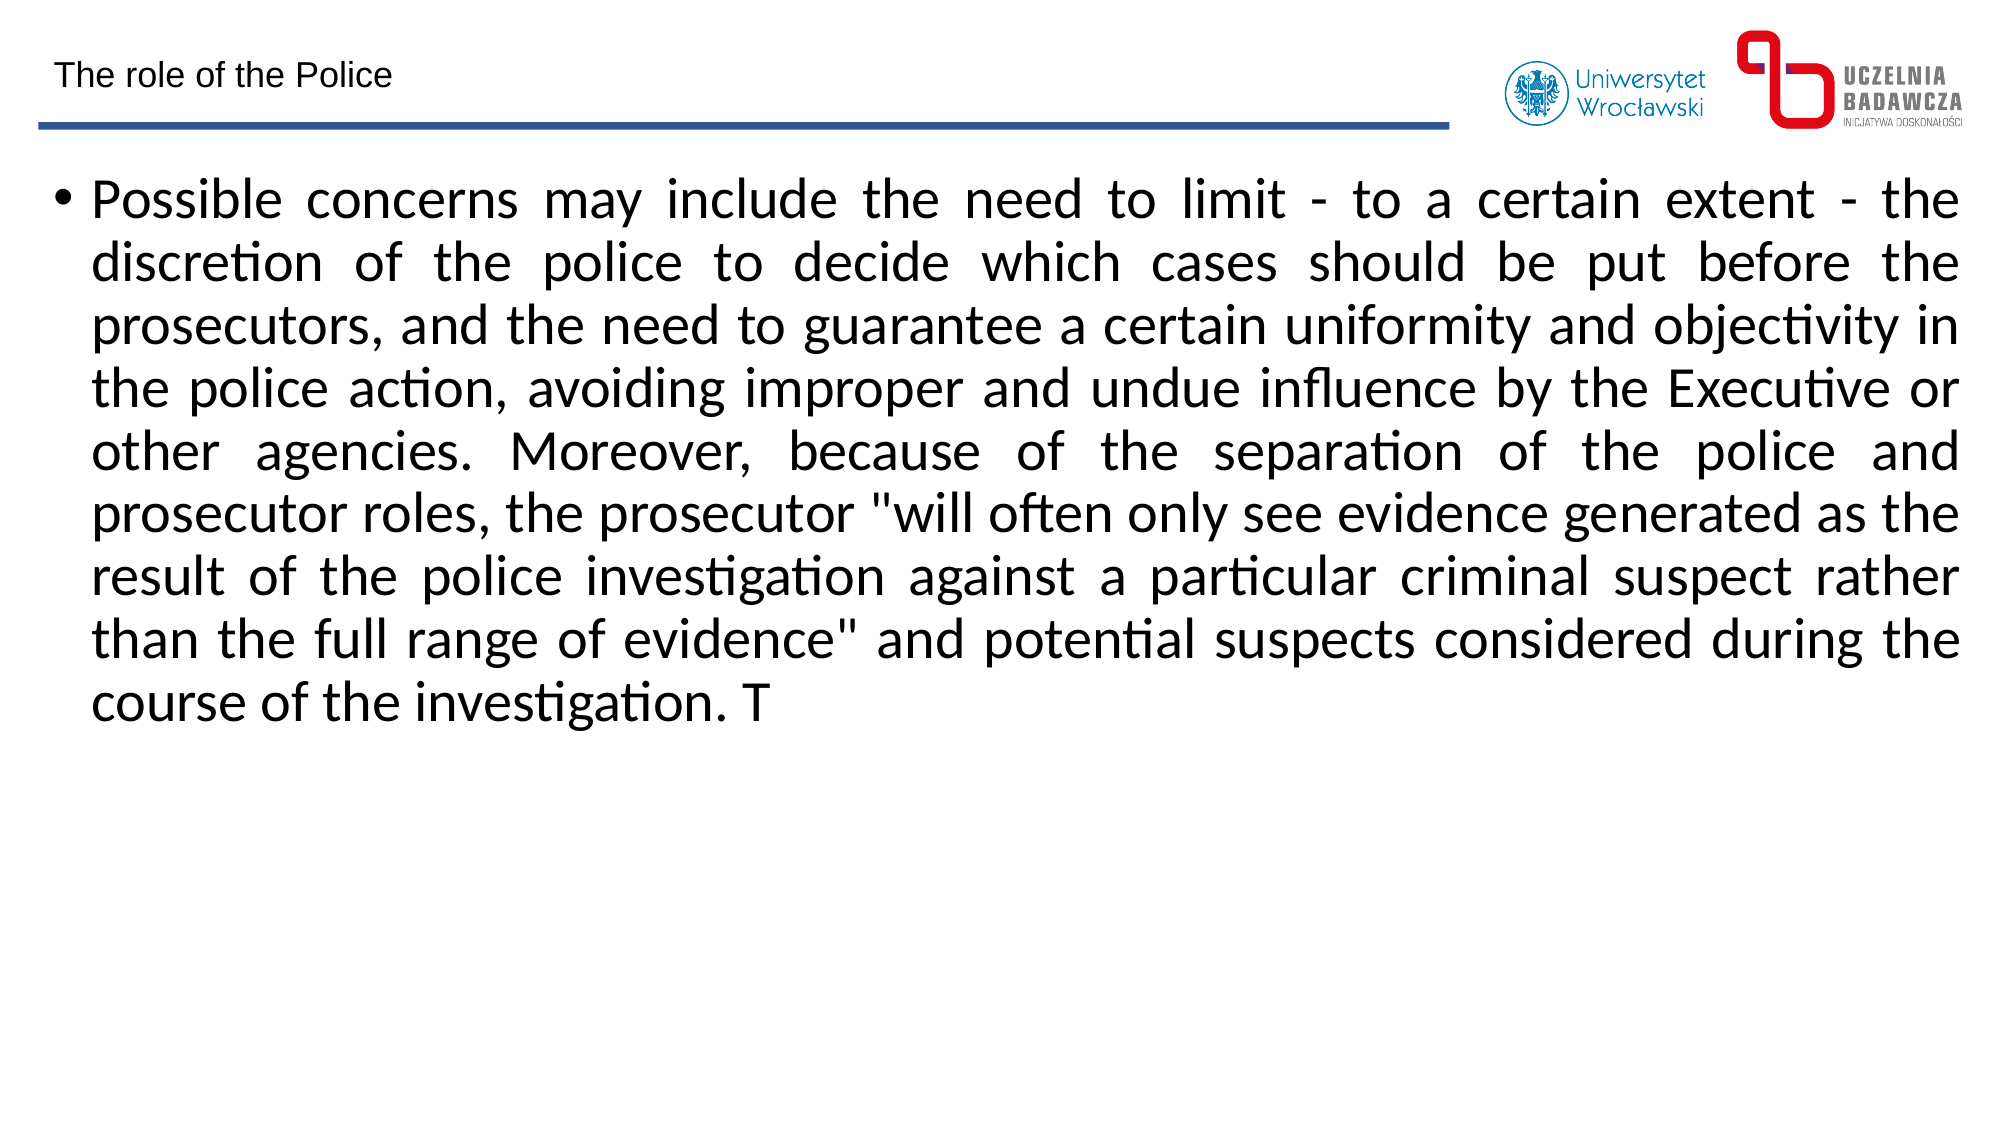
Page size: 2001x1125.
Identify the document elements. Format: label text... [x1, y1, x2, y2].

list Possible concerns may include the need to limit - to a certain extent - the discretion of the police to decide which cases should be put before the prosecutors, and the need to guarantee a certain uniformity and objectivity in the police action, avoiding improper and undue influence by the Executive or other agencies. Moreover, because of the separation of the police and prosecutor roles, the prosecutor "will often only see evidence generated as the result of the police investigation against a particular criminal suspect rather than the full range of evidence" and potential suspects considered during the course of the investigation. T [38, 160, 1978, 1077]
list The role of the Police [38, 48, 1437, 103]
picture [1489, 30, 1962, 129]
